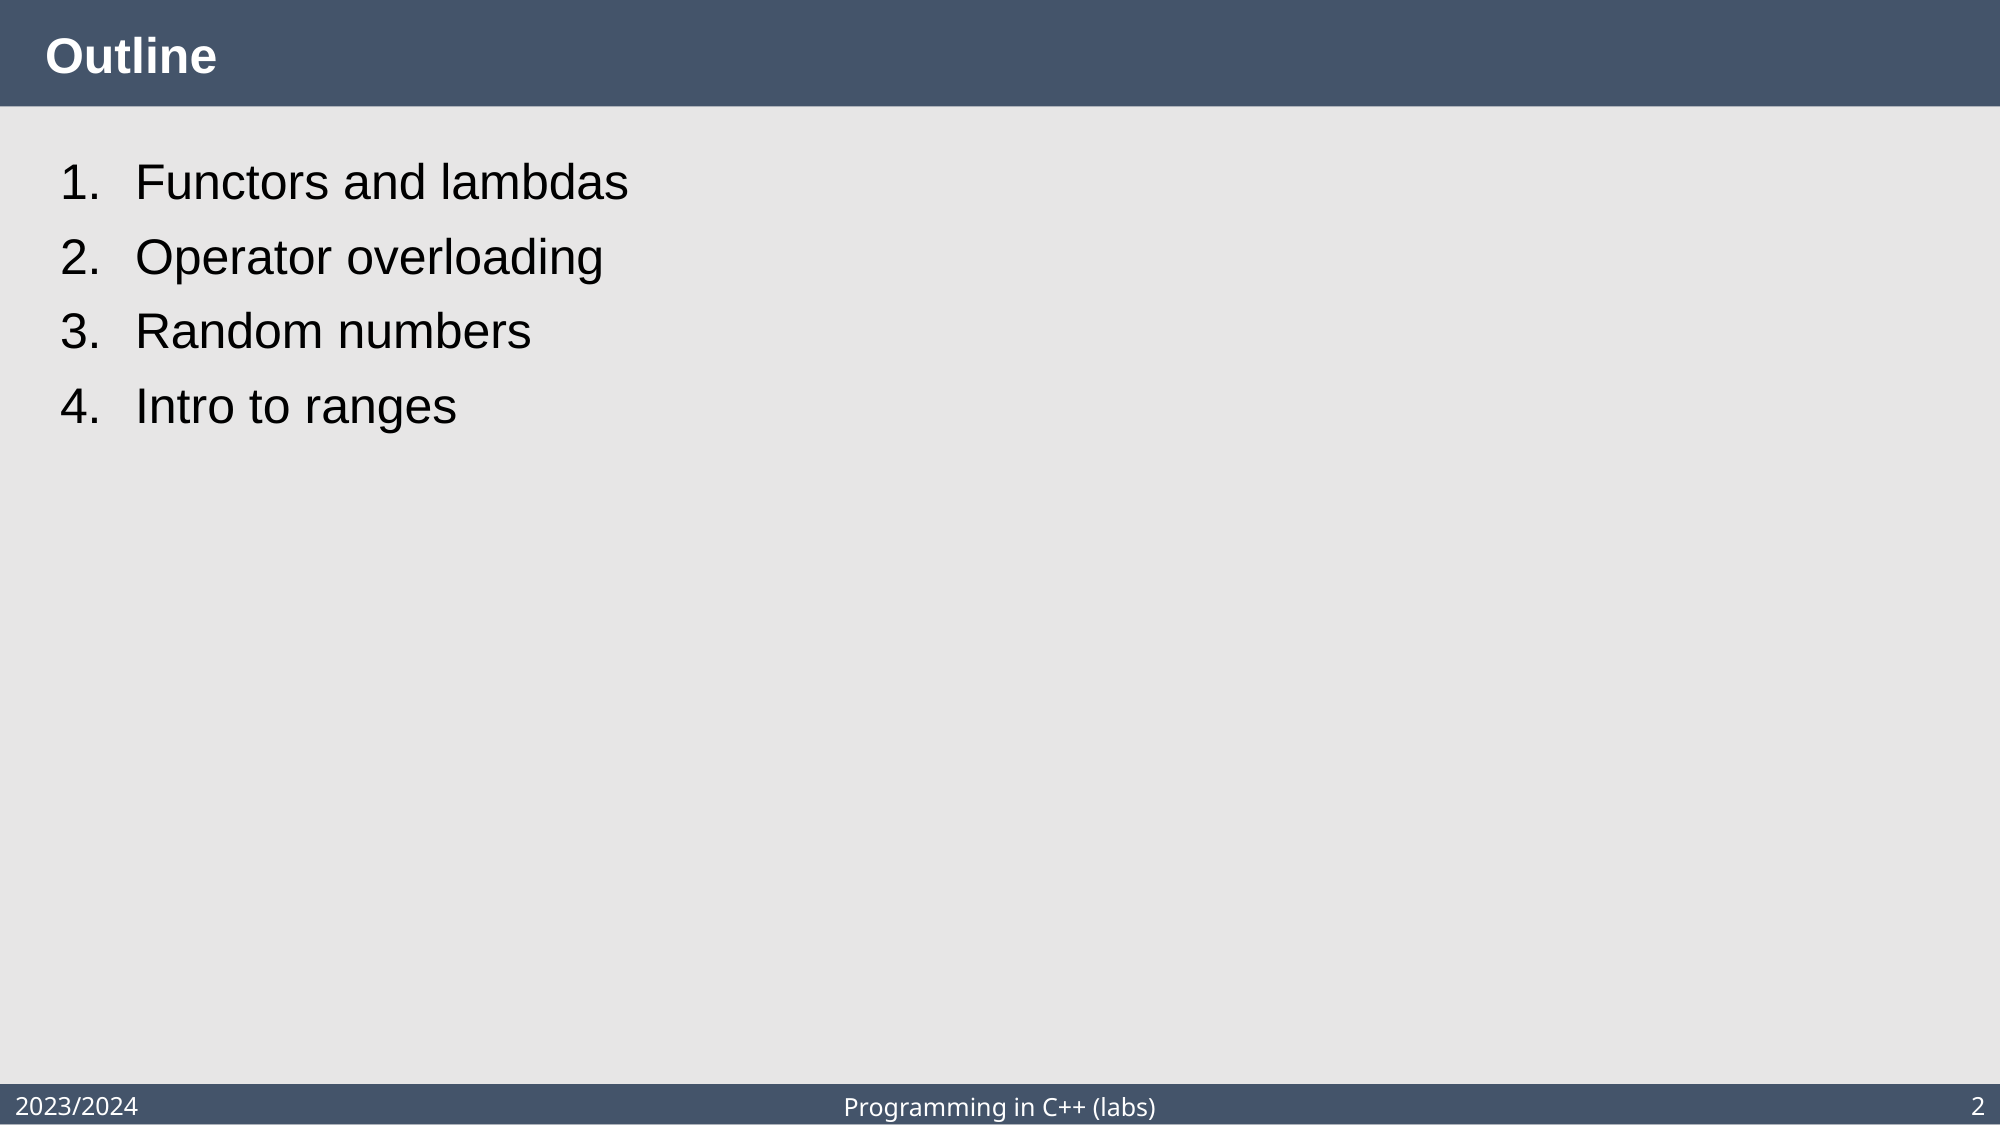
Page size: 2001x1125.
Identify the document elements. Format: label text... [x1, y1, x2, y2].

list Functors and lambdas Operator overloading Random numbers Intro to ranges [45, 148, 1940, 1041]
text_box 2 [1550, 1082, 2000, 1124]
text_box Programming in C++ (labs) [662, 1084, 1338, 1125]
title Outline [0, 0, 2000, 107]
text_box 2023/2024 [0, 1082, 450, 1124]
